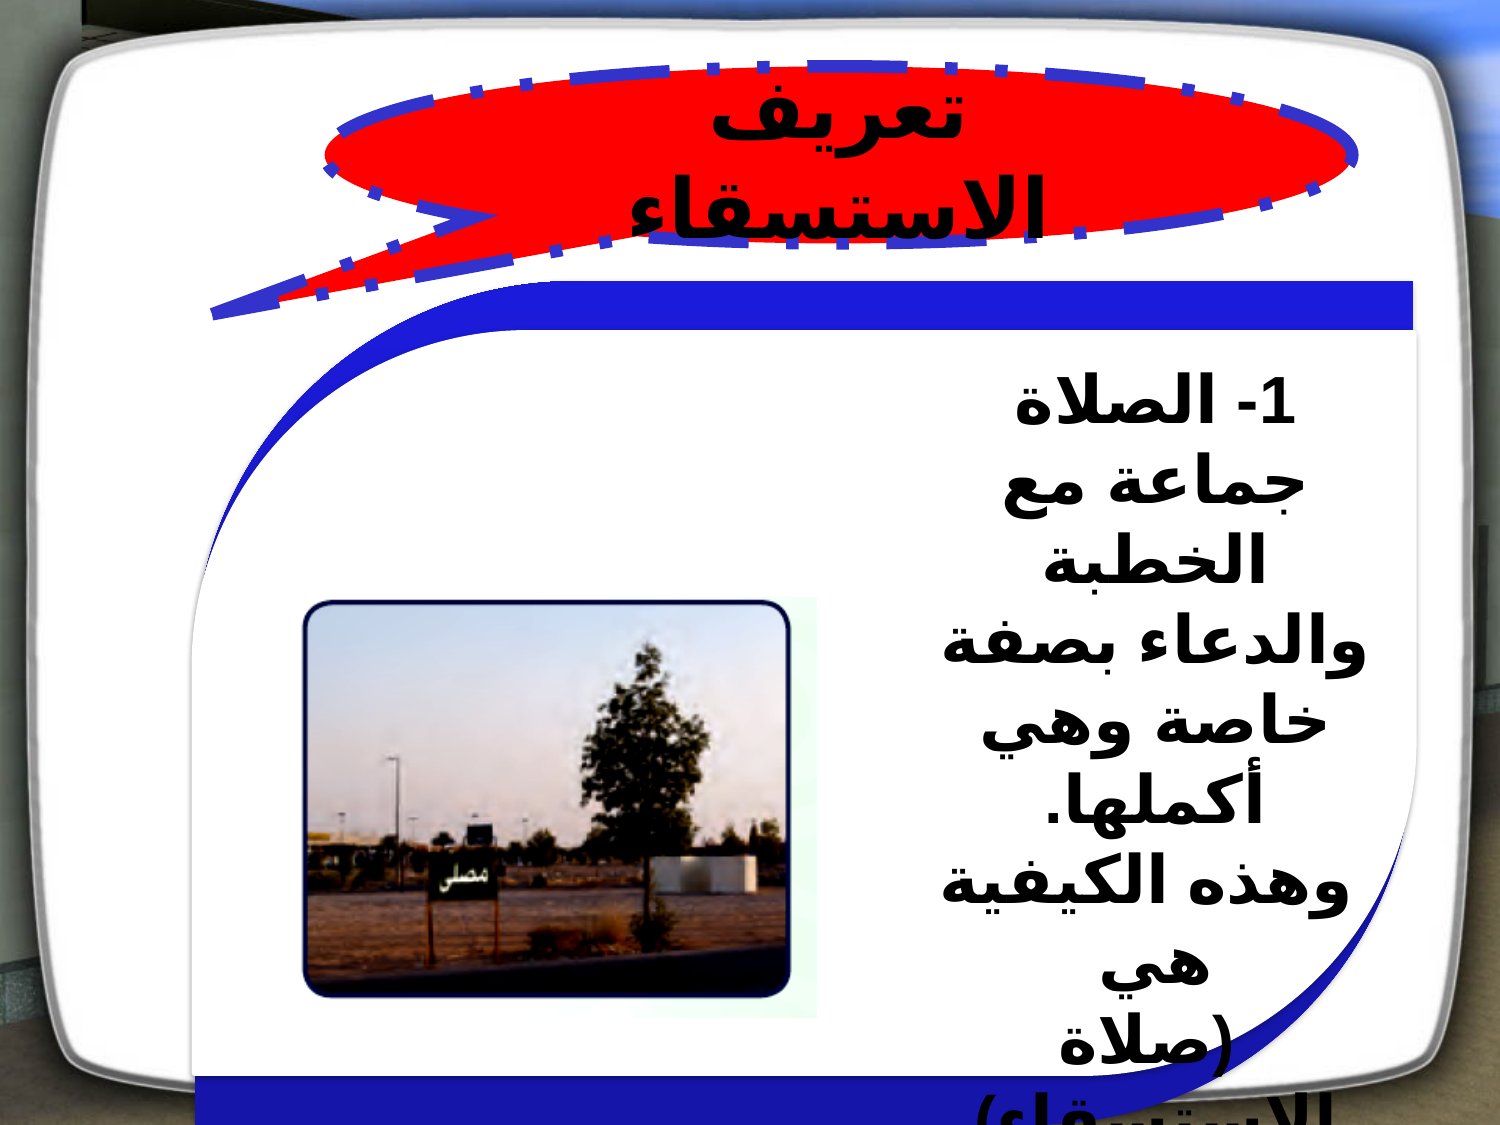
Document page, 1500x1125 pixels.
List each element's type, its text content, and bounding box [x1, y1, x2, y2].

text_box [194, 280, 1414, 1125]
picture [0, 0, 1500, 1125]
picture [269, 597, 817, 1019]
text_box تعريف الاستسقاء [307, 66, 1353, 279]
